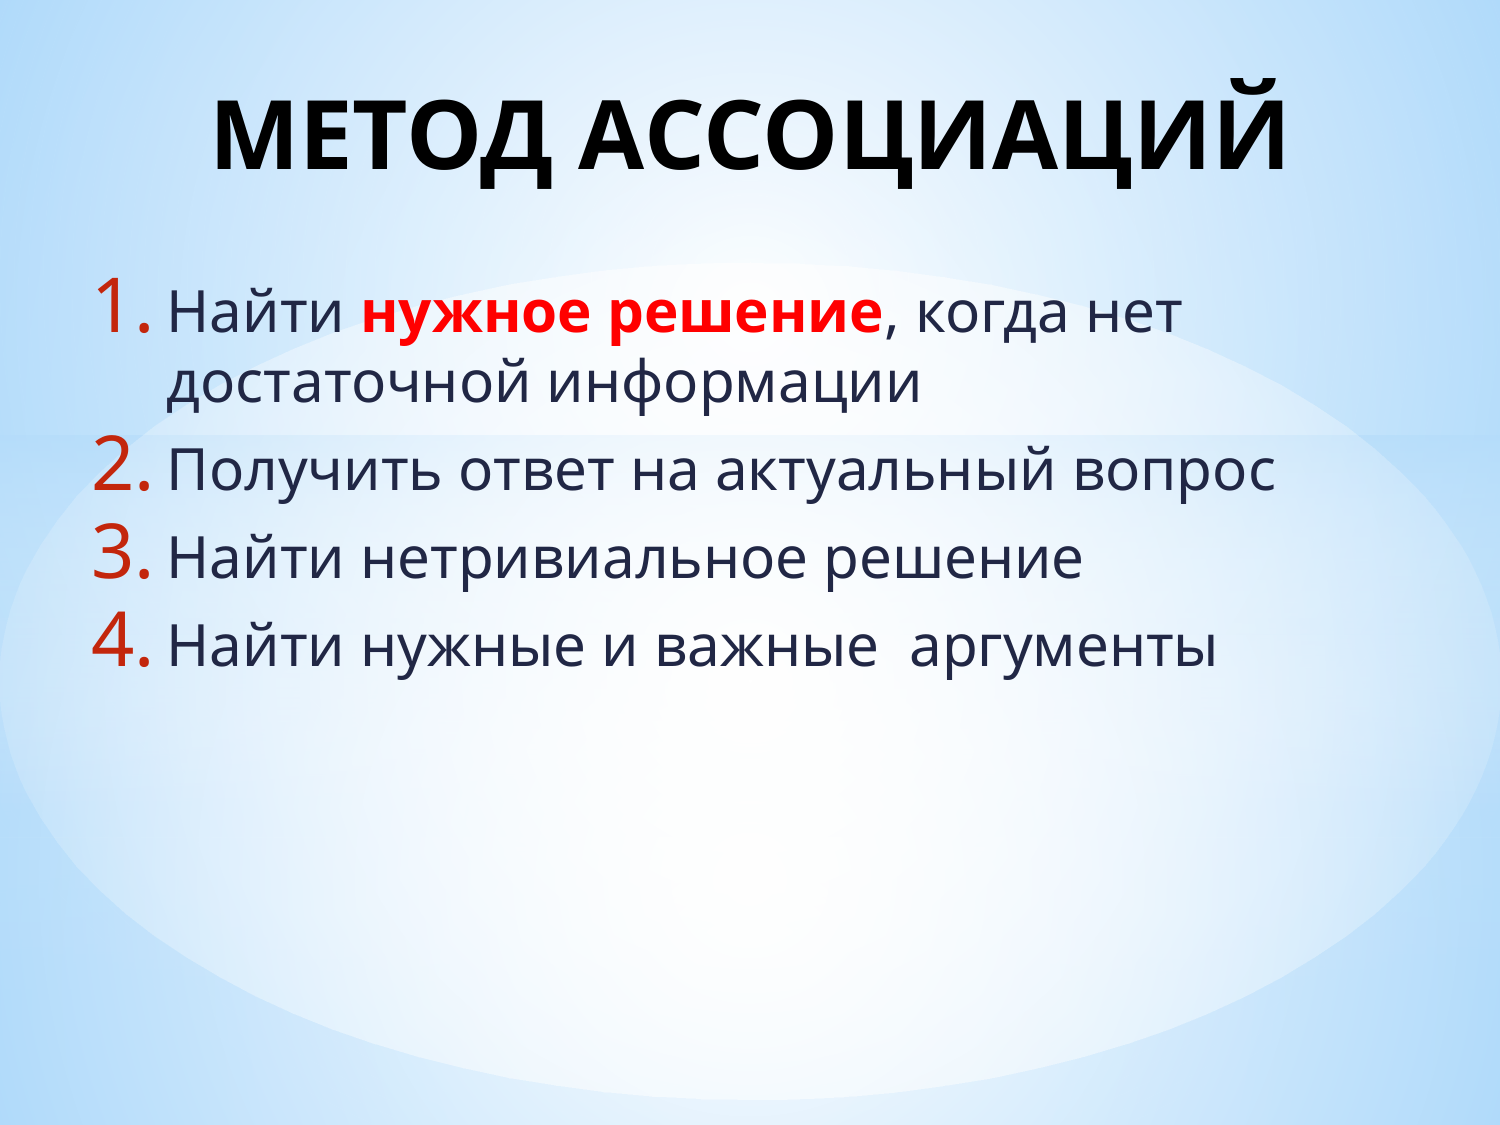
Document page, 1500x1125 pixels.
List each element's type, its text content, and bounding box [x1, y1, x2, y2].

list Найти нужное решение, когда нет достаточной информации Получить ответ на актуальный вопрос Найти нетривиальное решение Найти нужные и важные аргументы [76, 267, 1388, 1035]
title МЕТОД АССОЦИАЦИЙ [112, 30, 1388, 197]
